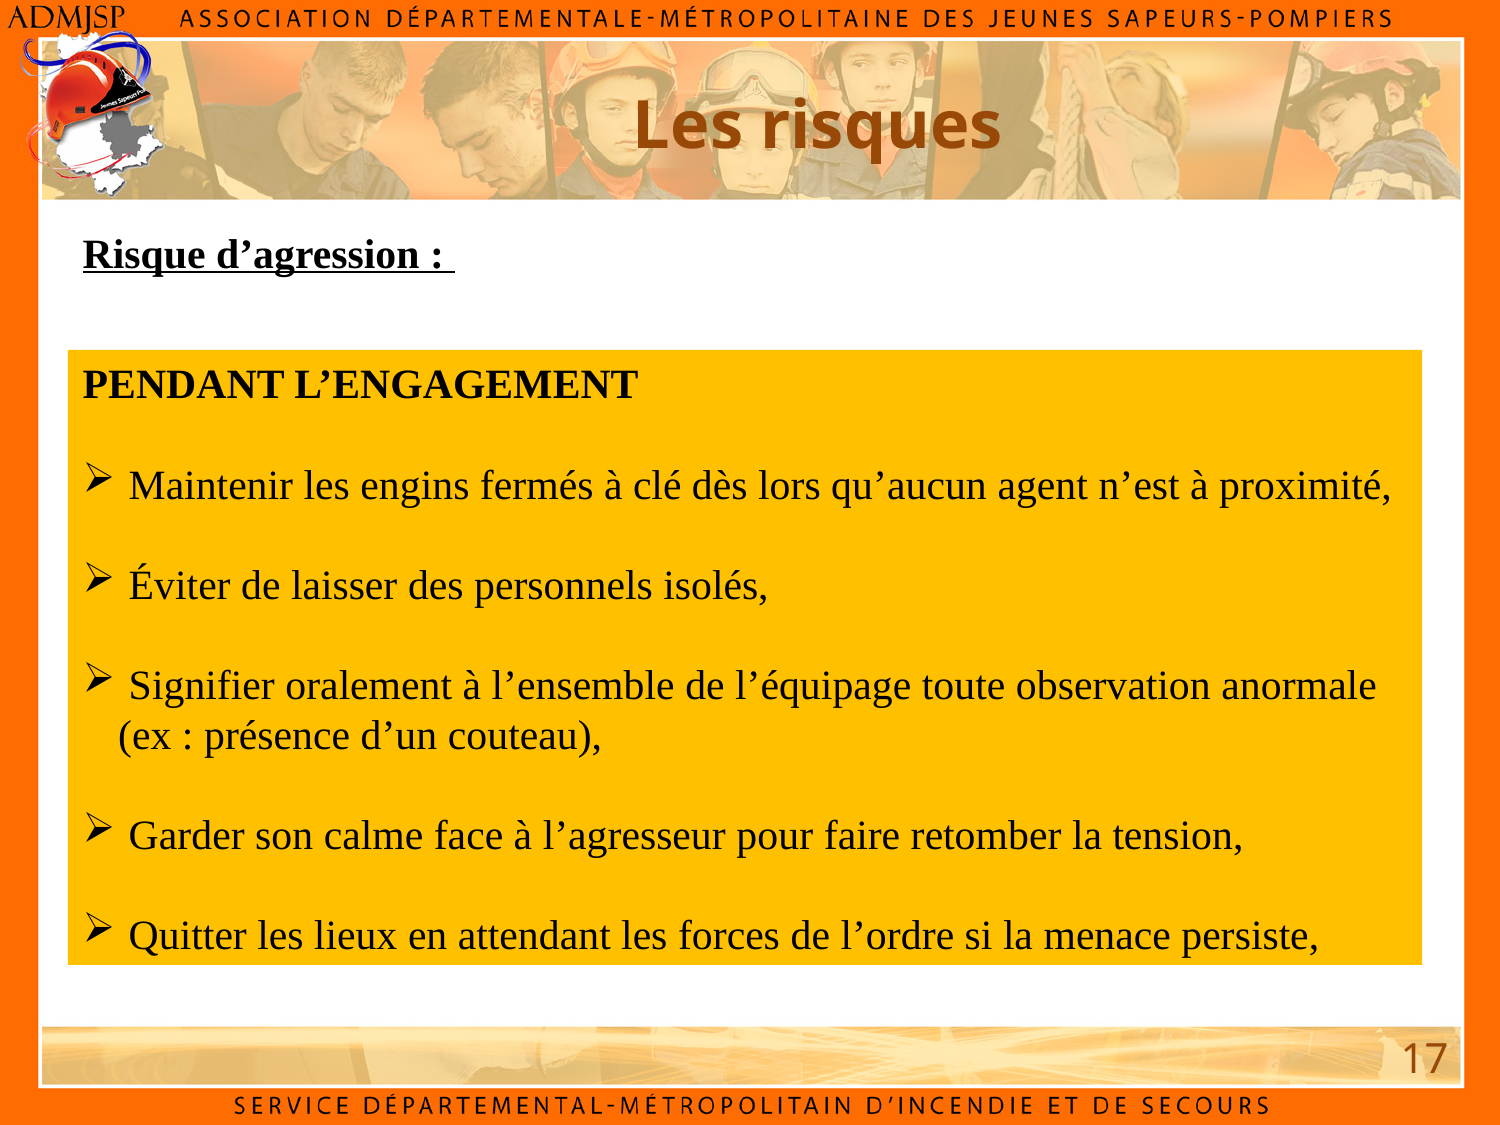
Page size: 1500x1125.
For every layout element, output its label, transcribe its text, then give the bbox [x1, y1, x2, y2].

text_box 17 [1113, 1029, 1464, 1090]
text_box PENDANT L’ENGAGEMENT Maintenir les engins fermés à clé dès lors qu’aucun agent n’est à proximité, Éviter de laisser des personnels isolés, Signifier oralement à l’ensemble de l’équipage toute observation anormale (ex : présence d’un couteau), Garder son calme face à l’agresseur pour faire retomber la tension, Quitter les lieux en attendant les forces de l’ordre si la menace persiste, [67, 349, 1423, 965]
text_box Risque d’agression : [67, 215, 1412, 285]
title Les risques [183, 45, 1454, 200]
picture [0, 0, 1500, 1125]
